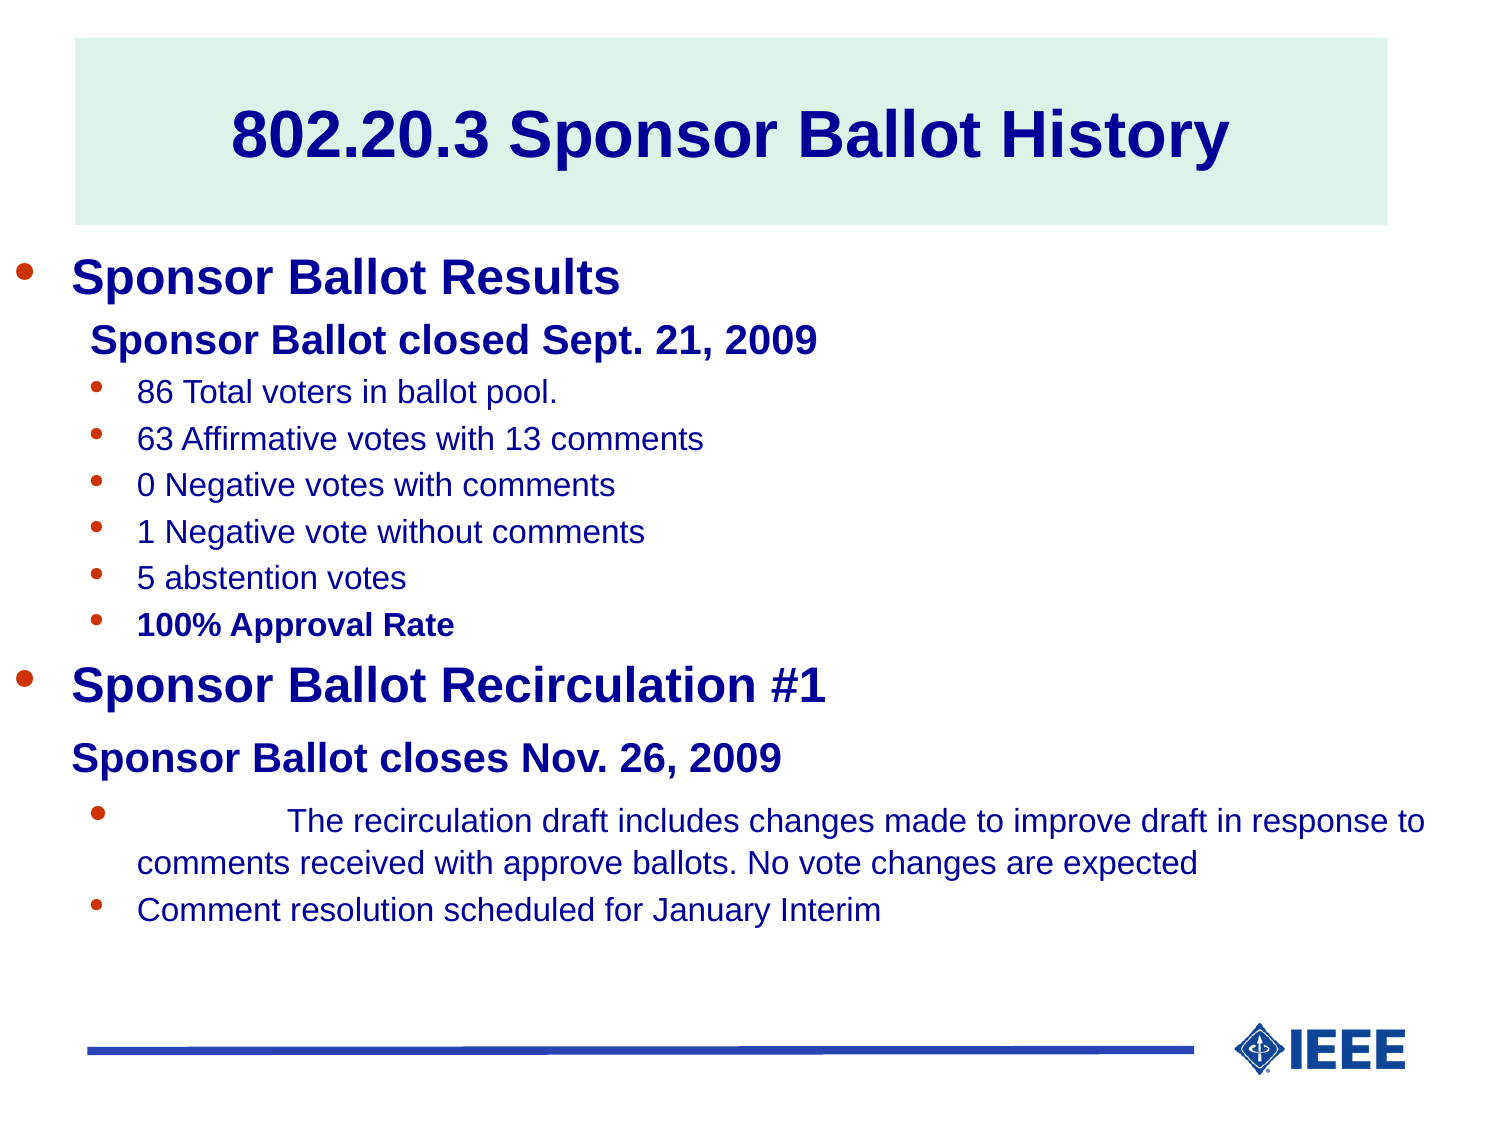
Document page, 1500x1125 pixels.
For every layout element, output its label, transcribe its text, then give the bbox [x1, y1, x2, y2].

list Sponsor Ballot Results Sponsor Ballot closed Sept. 21, 2009 86 Total voters in ballot pool. 63 Affirmative votes with 13 comments 0 Negative votes with comments 1 Negative vote without comments 5 abstention votes 100% Approval Rate Sponsor Ballot Recirculation #1 Sponsor Ballot closes Nov. 26, 2009 The recirculation draft includes changes made to improve draft in response to comments received with approve ballots. No vote changes are expected Comment resolution scheduled for January Interim [0, 237, 1500, 1038]
title 802.20.3 Sponsor Ballot History [74, 37, 1388, 226]
picture [1231, 1038, 1406, 1076]
